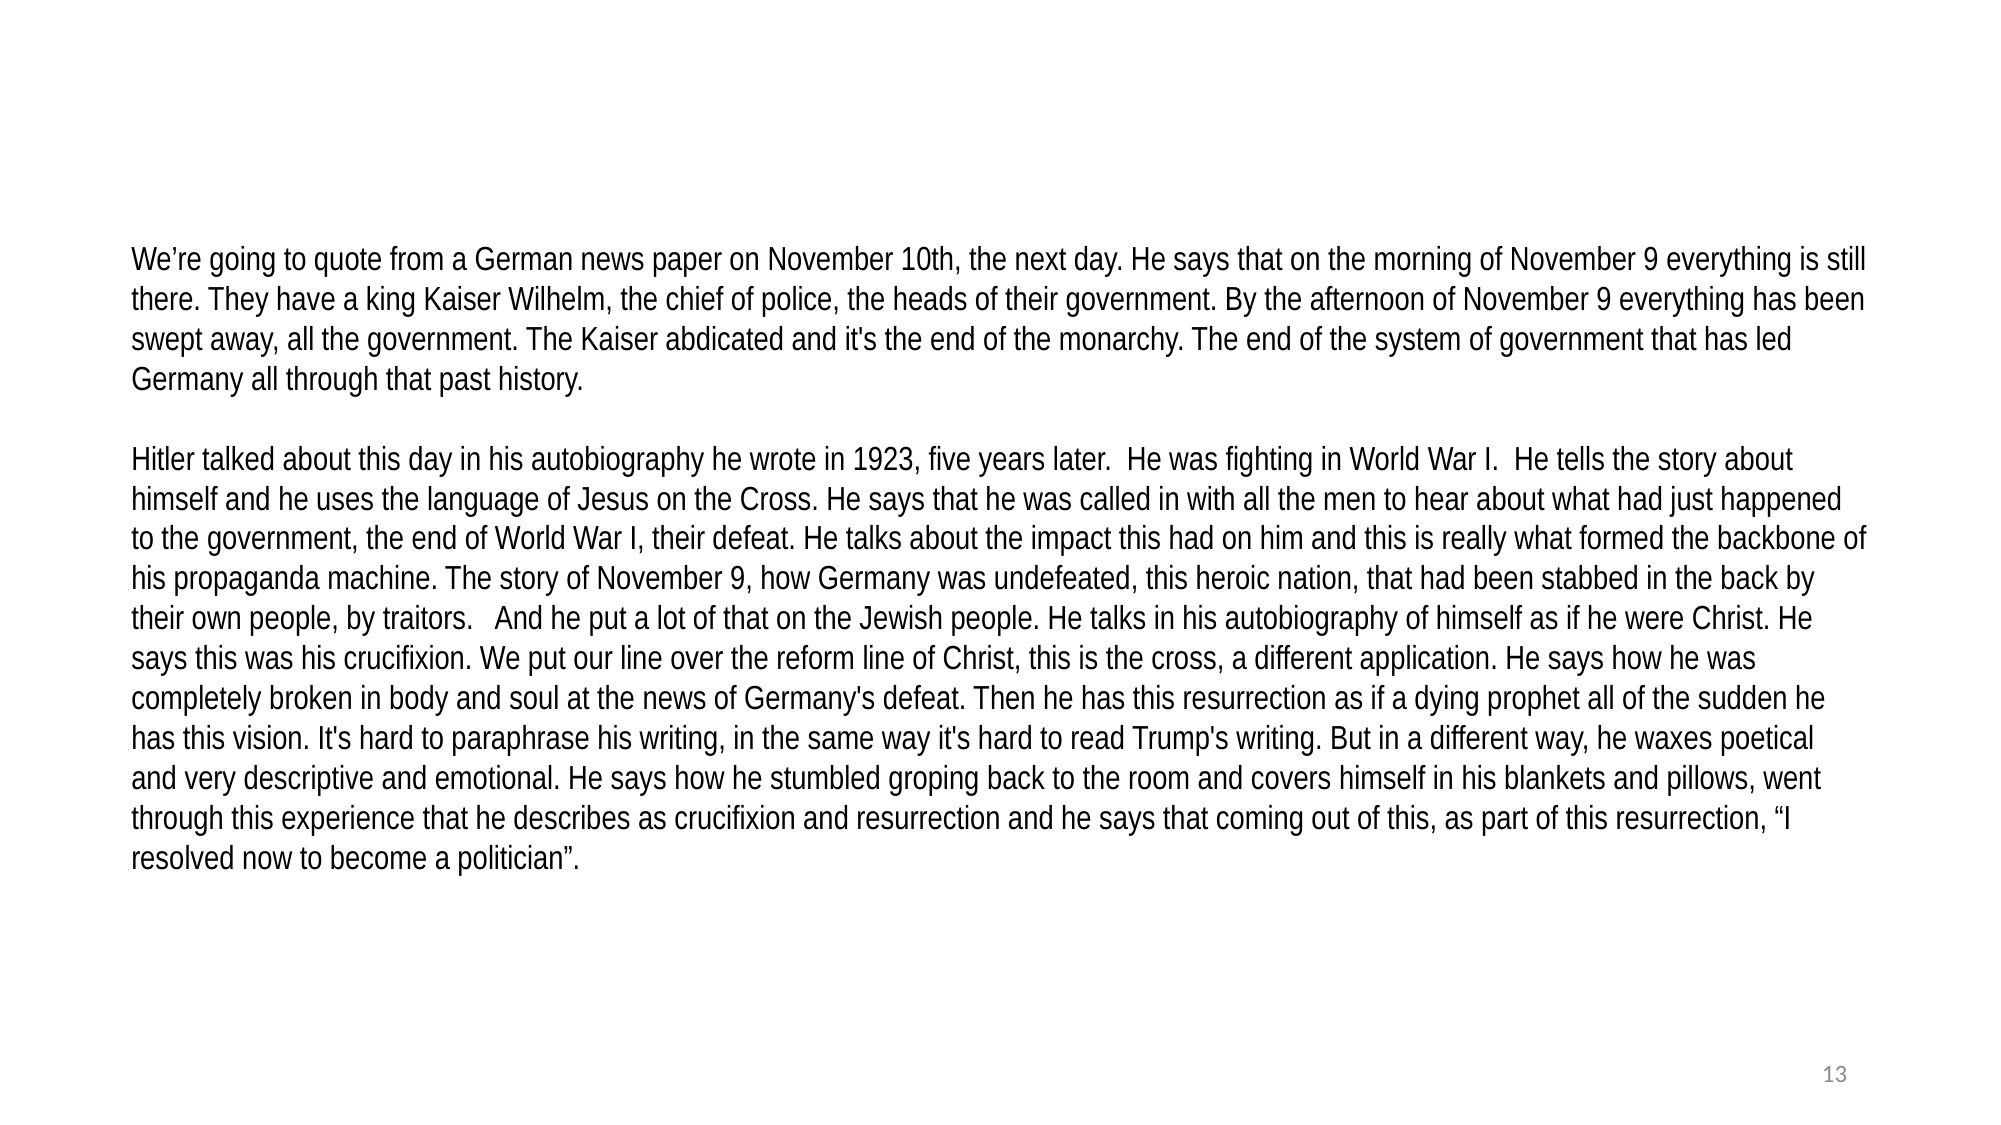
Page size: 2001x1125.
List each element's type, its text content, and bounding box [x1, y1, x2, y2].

text_box We’re going to quote from a German news paper on November 10th, the next day. He says that on the morning of November 9 everything is still there. They have a king Kaiser Wilhelm, the chief of police, the heads of their government. By the afternoon of November 9 everything has been swept away, all the government. The Kaiser abdicated and it's the end of the monarchy. The end of the system of government that has led Germany all through that past history. Hitler talked about this day in his autobiography he wrote in 1923, five years later. He was fighting in World War I. He tells the story about himself and he uses the language of Jesus on the Cross. He says that he was called in with all the men to hear about what had just happened to the government, the end of World War I, their defeat. He talks about the impact this had on him and this is really what formed the backbone of his propaganda machine. The story of November 9, how Germany was undefeated, this heroic nation, that had been stabbed in the back by their own people, by traitors. And he put a lot of that on the Jewish people. He talks in his autobiography of himself as if he were Christ. He says this was his crucifixion. We put our line over the reform line of Christ, this is the cross, a different application. He says how he was completely broken in body and soul at the news of Germany's defeat. Then he has this resurrection as if a dying prophet all of the sudden he has this vision. It's hard to paraphrase his writing, in the same way it's hard to read Trump's writing. But in a different way, he waxes poetical and very descriptive and emotional. He says how he stumbled groping back to the room and covers himself in his blankets and pillows, went through this experience that he describes as crucifixion and resurrection and he says that coming out of this, as part of this resurrection, “I resolved now to become a politician”. [116, 229, 1884, 929]
slide_number 13 [1412, 1042, 1863, 1103]
